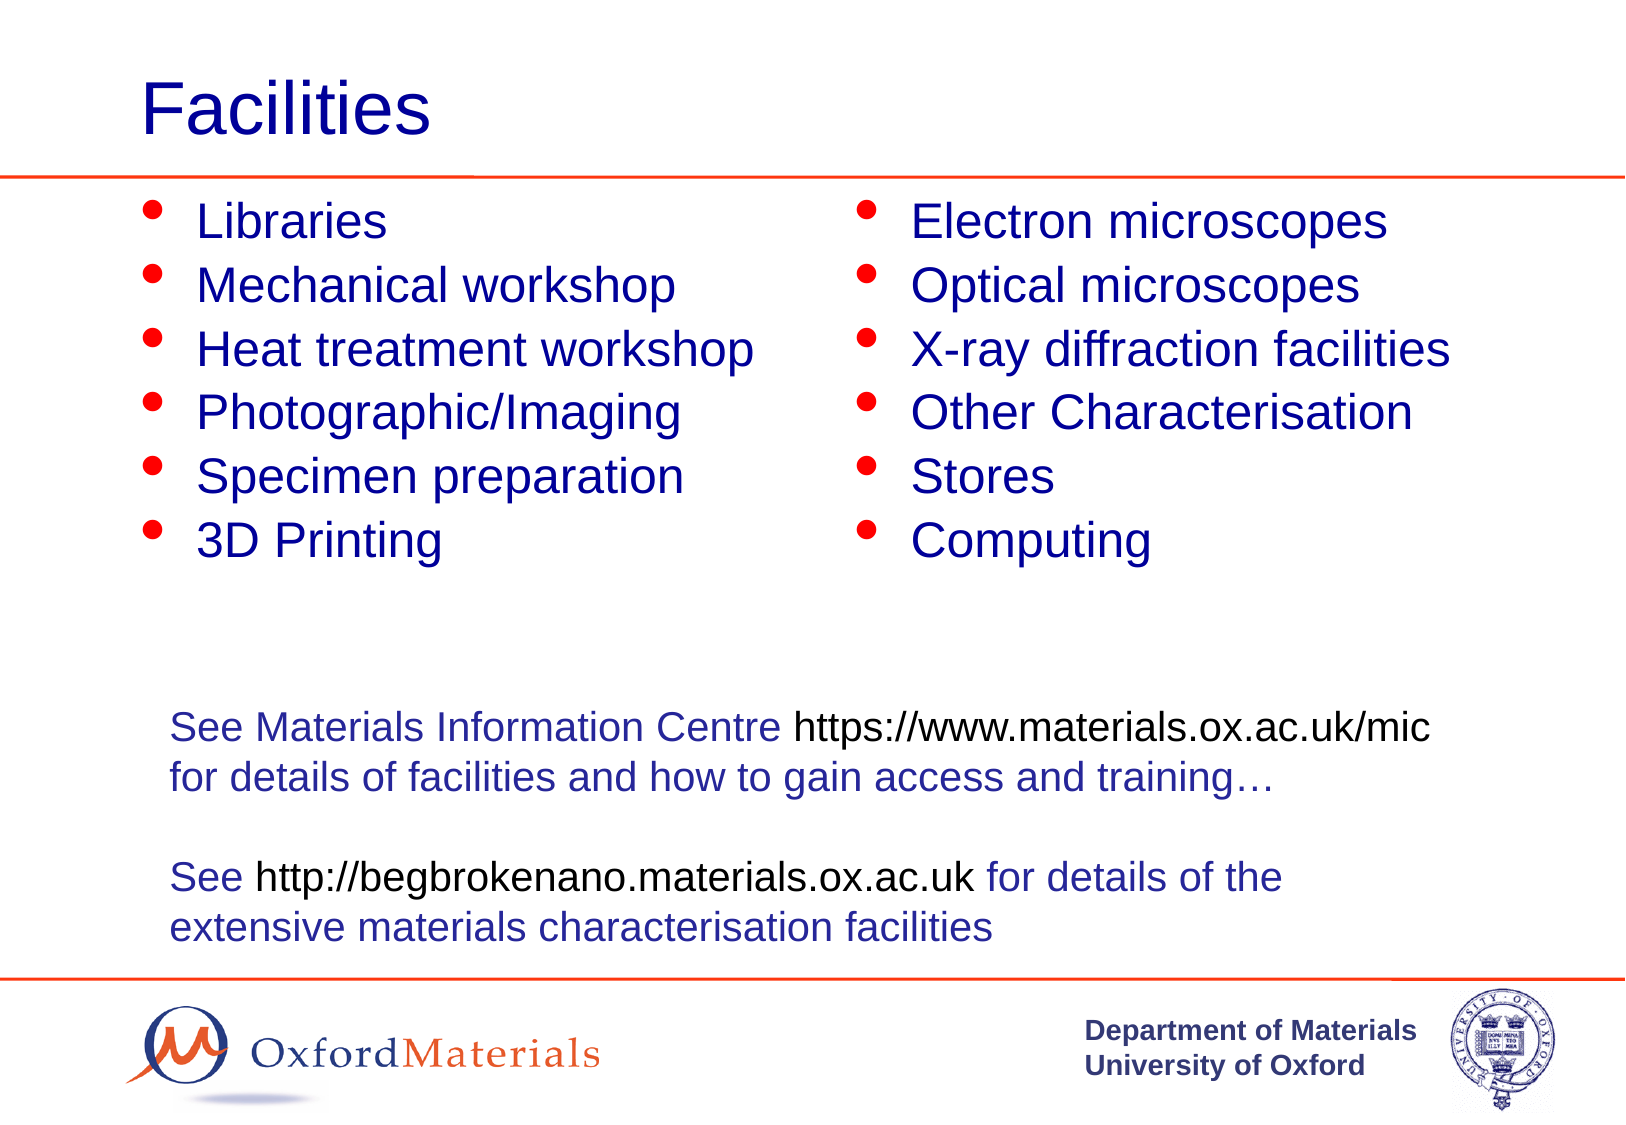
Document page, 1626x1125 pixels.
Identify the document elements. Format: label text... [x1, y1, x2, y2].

title Facilities [125, 47, 1500, 161]
picture [1449, 987, 1556, 1113]
text_box See Materials Information Centre https://www.materials.ox.ac.uk/mic for details of facilities and how to gain access and training… See http://begbrokenano.materials.ox.ac.uk for details of the extensive materials characterisation facilities [154, 692, 1470, 958]
list Electron microscopes Optical microscopes X-ray diffraction facilities Other Characterisation Stores Computing [839, 187, 1500, 610]
list Libraries Mechanical workshop Heat treatment workshop Photographic/Imaging Specimen preparation 3D Printing [125, 187, 800, 622]
picture [125, 1006, 599, 1113]
